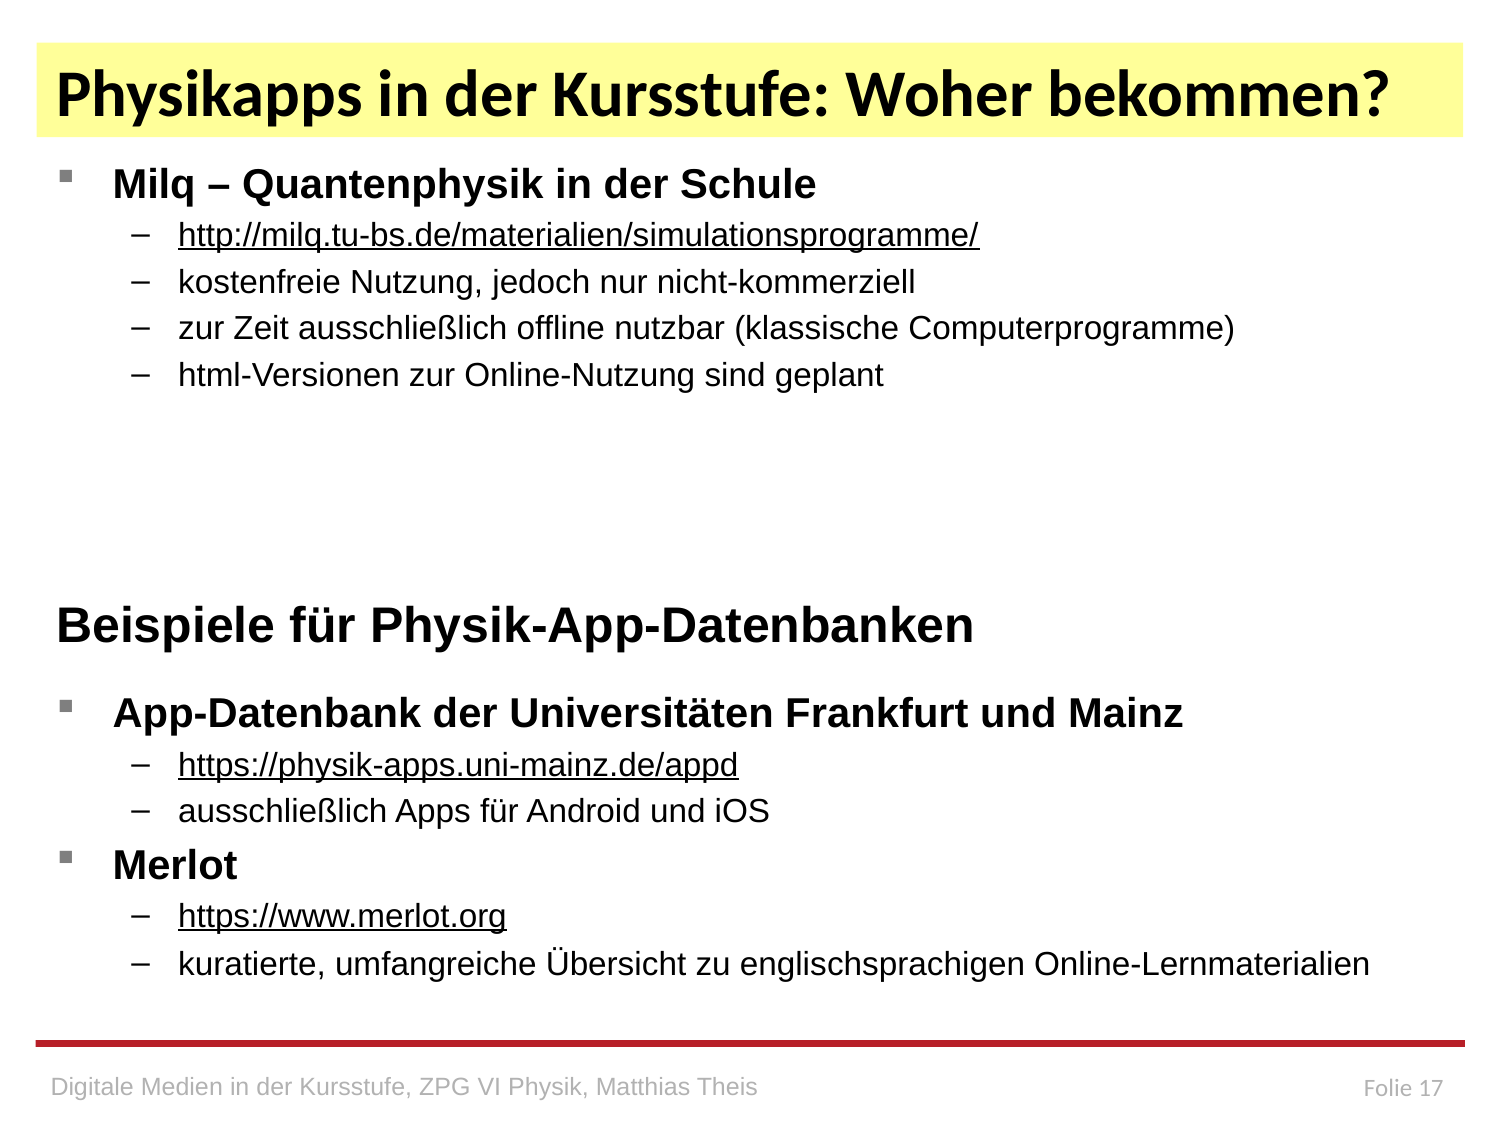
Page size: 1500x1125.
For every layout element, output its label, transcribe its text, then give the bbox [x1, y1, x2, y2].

slide_number Folie 17 [1108, 1056, 1459, 1117]
title Physikapps in der Kursstufe: Woher bekommen? [41, 42, 1459, 149]
list Milq – Quantenphysik in der Schule http://milq.tu-bs.de/materialien/simulationsprogramme/ kostenfreie Nutzung, jedoch nur nicht-kommerziell zur Zeit ausschließlich offline nutzbar (klassische Computerprogramme) html-Versionen zur Online-Nutzung sind geplant Beispiele für Physik-App-Datenbanken App-Datenbank der Universitäten Frankfurt und Mainz https://physik-apps.uni-mainz.de/appd ausschließlich Apps für Android und iOS Merlot https://www.merlot.org kuratierte, umfangreiche Übersicht zu englischsprachigen Online-Lernmaterialien [41, 149, 1500, 1024]
footer Digitale Medien in der Kursstufe, ZPG VI Physik, Matthias Theis [35, 1055, 821, 1116]
